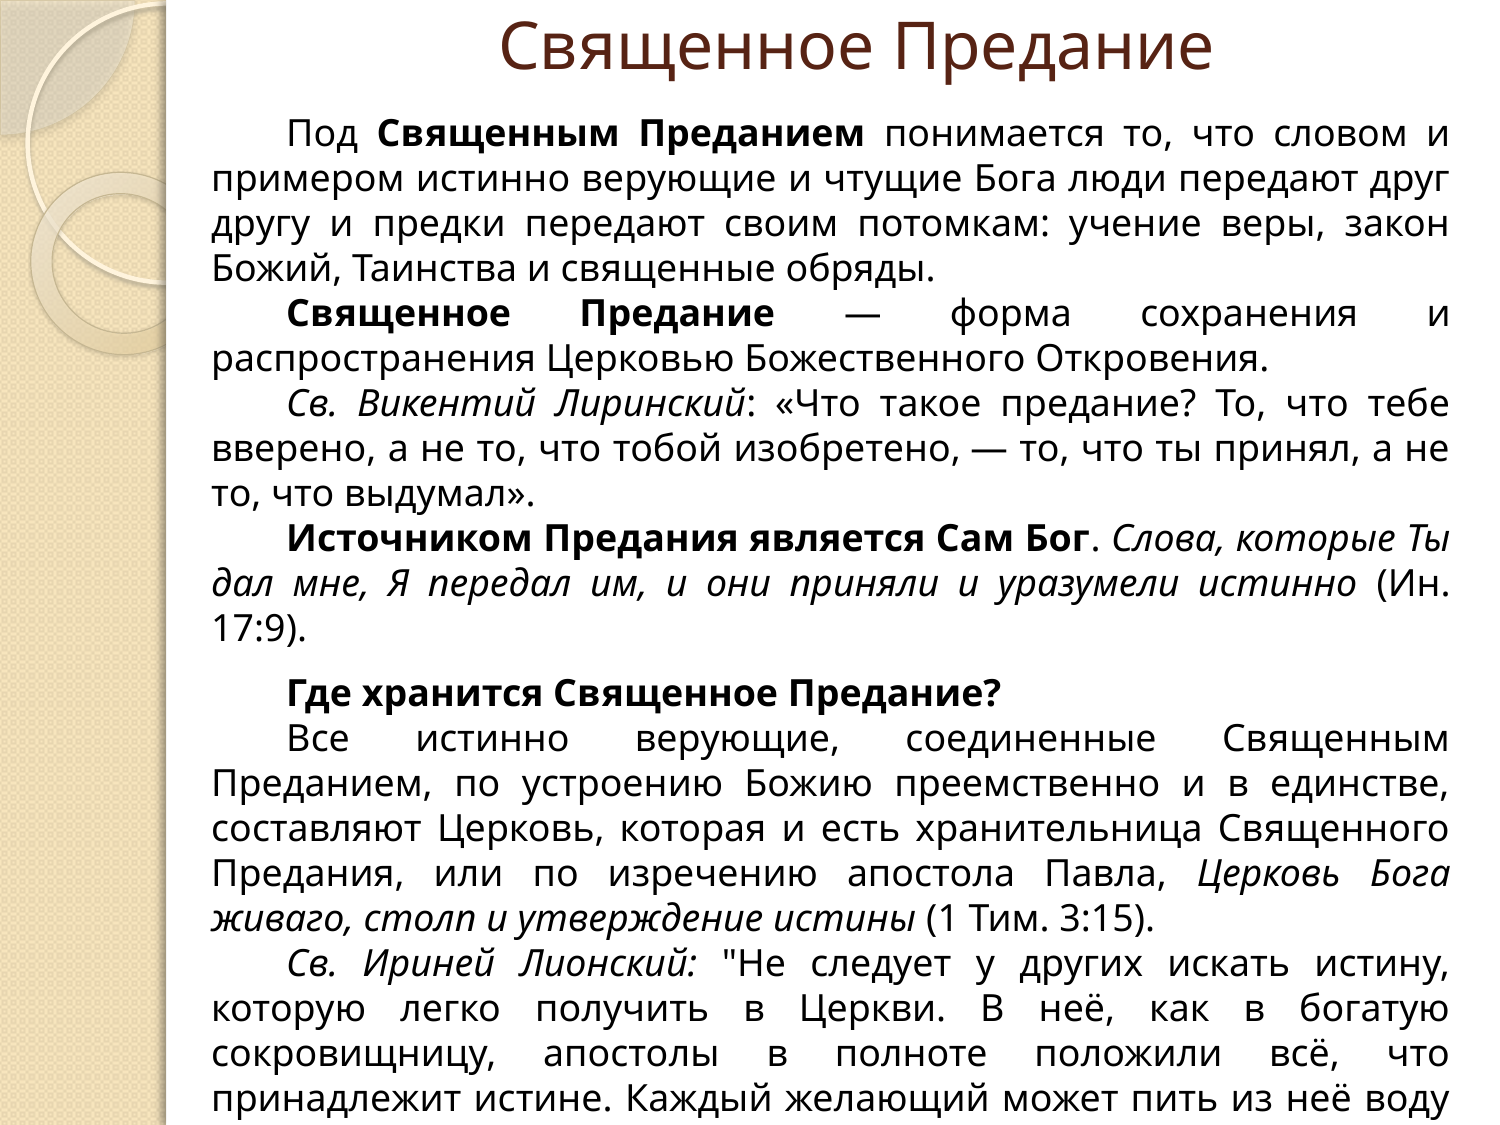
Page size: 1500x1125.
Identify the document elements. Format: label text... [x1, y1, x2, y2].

title Священное Предание [242, 0, 1473, 91]
list Под Священным Преданием понимается то, что словом и примером истинно верующие и чтущие Бога люди передают друг другу и предки передают своим потомкам: учение веры, закон Божий, Таинства и священные обряды. Священное Предание — форма сохранения и распространения Церковью Божественного Откровения. Св. Викентий Лиринский: «Что такое предание? То, что тебе вверено, а не то, что тобой изобретено, — то, что ты принял, а не то, что выдумал». Источником Предания является Сам Бог. Слова, которые Ты дал мне, Я передал им, и они приняли и уразумели истинно (Ин. 17:9). Где хранится Священное Предание? Все истинно верующие, соединенные Священным Преданием, по устроению Божию преемственно и в единстве, составляют Церковь, которая и есть хранительница Священного Предания, или по изречению апостола Павла, Церковь Бога живаго, столп и утверждение истины (1 Тим. 3:15). Св. Ириней Лионский: "Не следует у других искать истину, которую легко получить в Церкви. В неё, как в богатую сокровищницу, апостолы в полноте положили всё, что принадлежит истине. Каждый желающий может пить из неё воду жизни, она есть дверь жизни" (Против ересей, кн. 3, гл. 4). Тертуллиан: «Мы храним то правило веры, которое Церковь получила от апостолов, апостолы от Христа, Христос от Бога». [183, 101, 1466, 1125]
